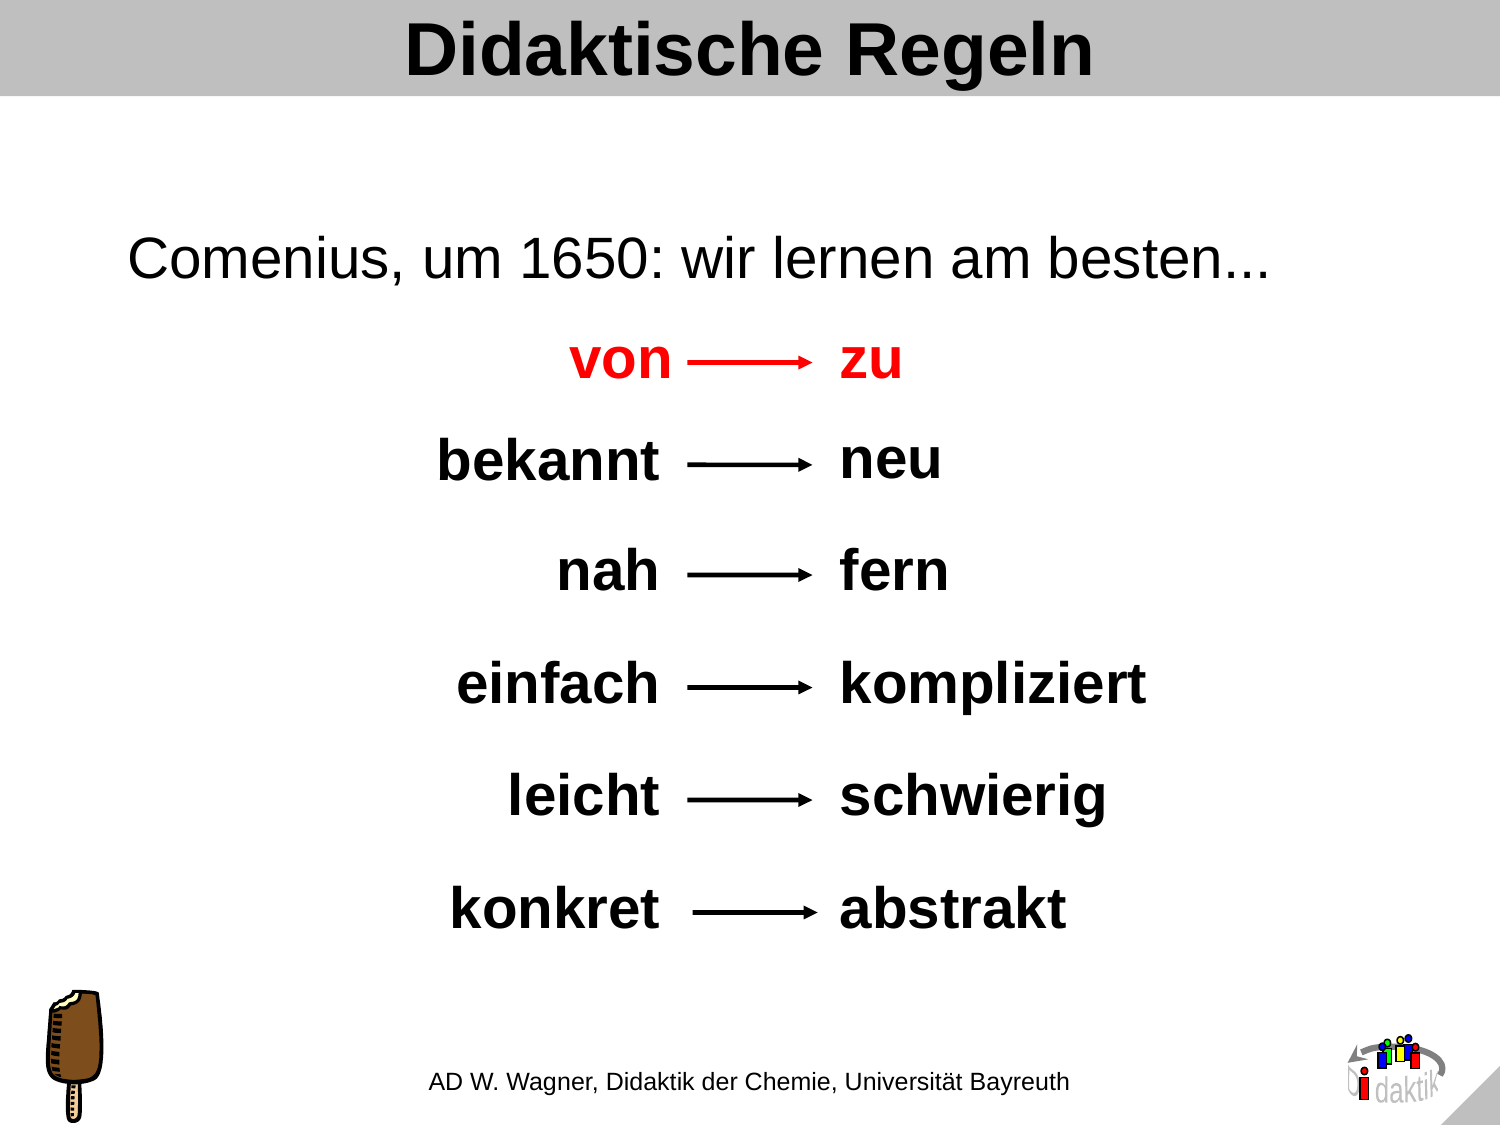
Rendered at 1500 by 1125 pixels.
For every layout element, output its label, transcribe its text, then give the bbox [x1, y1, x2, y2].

text_box [687, 356, 813, 369]
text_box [249, 412, 1251, 501]
footer AD W. Wagner, Didaktik der Chemie, Universität Bayreuth [312, 1042, 1188, 1118]
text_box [249, 637, 1251, 723]
text_box zu [825, 312, 1250, 398]
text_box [249, 862, 1251, 948]
text_box Comenius, um 1650: wir lernen am besten... [112, 212, 1388, 298]
text_box [1440, 1065, 1500, 1125]
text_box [249, 749, 1251, 836]
text_box von [262, 312, 688, 398]
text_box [249, 524, 1251, 611]
title Didaktische Regeln [0, 0, 1500, 97]
